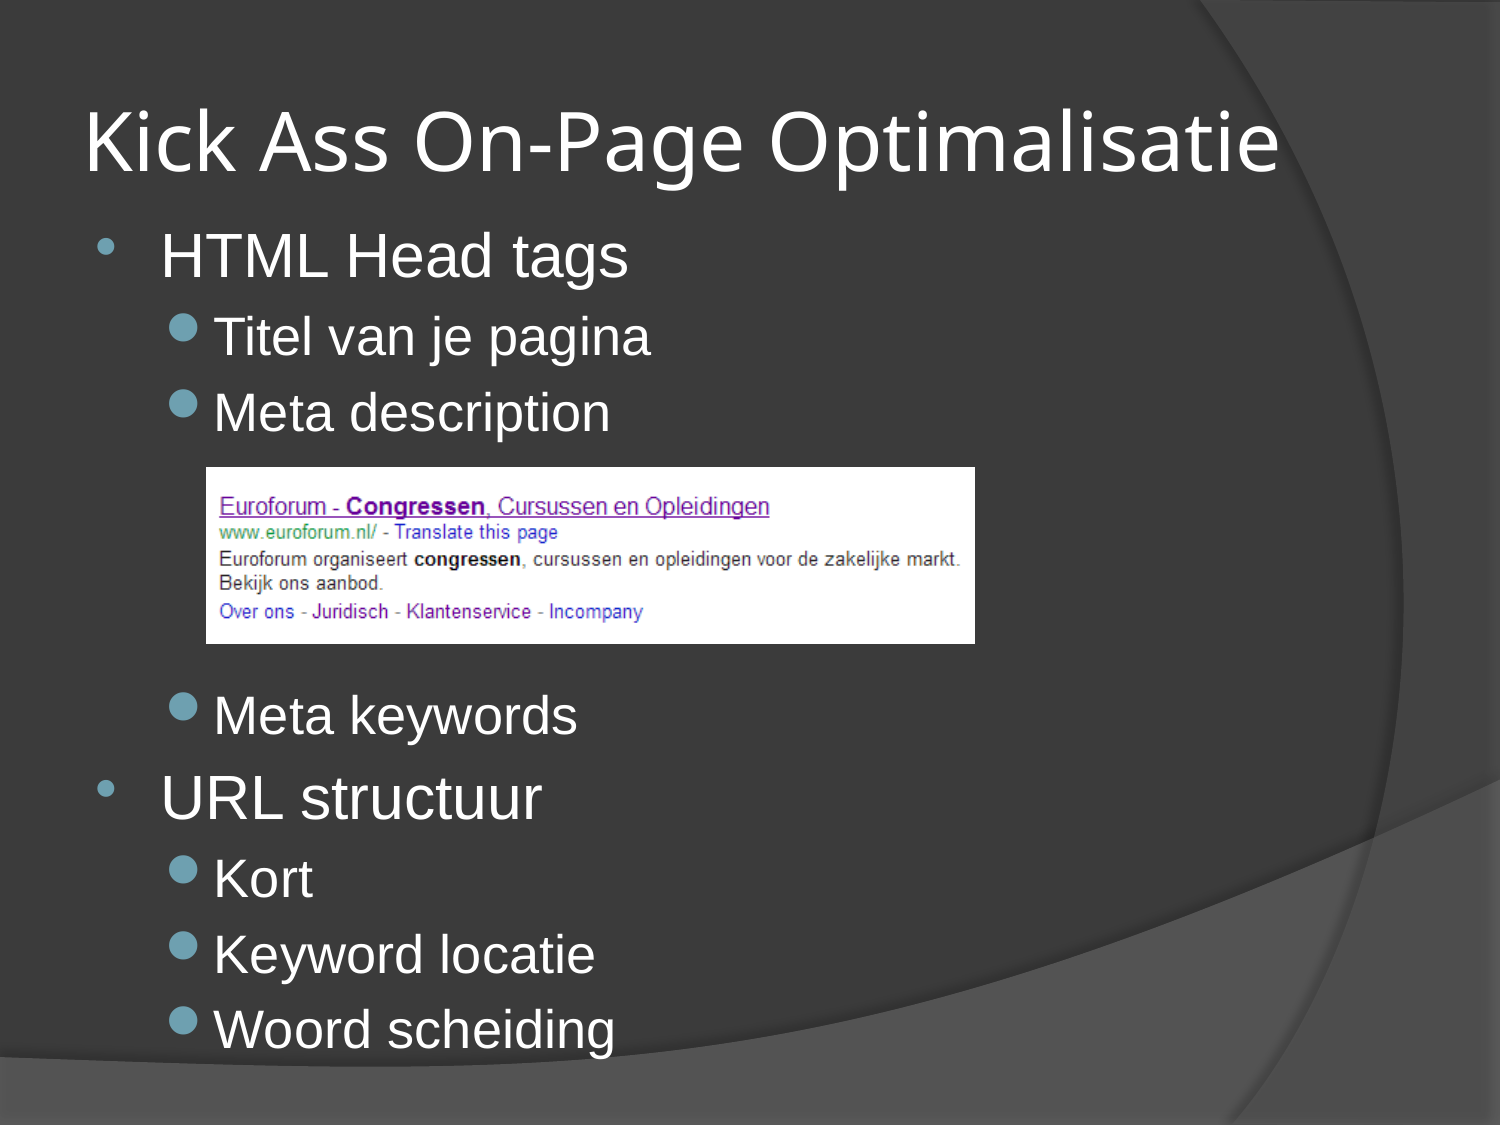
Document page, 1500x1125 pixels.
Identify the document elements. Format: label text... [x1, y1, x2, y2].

picture [206, 467, 975, 644]
title Kick Ass On-Page Optimalisatie [75, 45, 1300, 233]
list HTML Head tags Titel van je pagina Meta description Meta keywords URL structuur Kort Keyword locatie Woord scheiding [76, 208, 1302, 1106]
